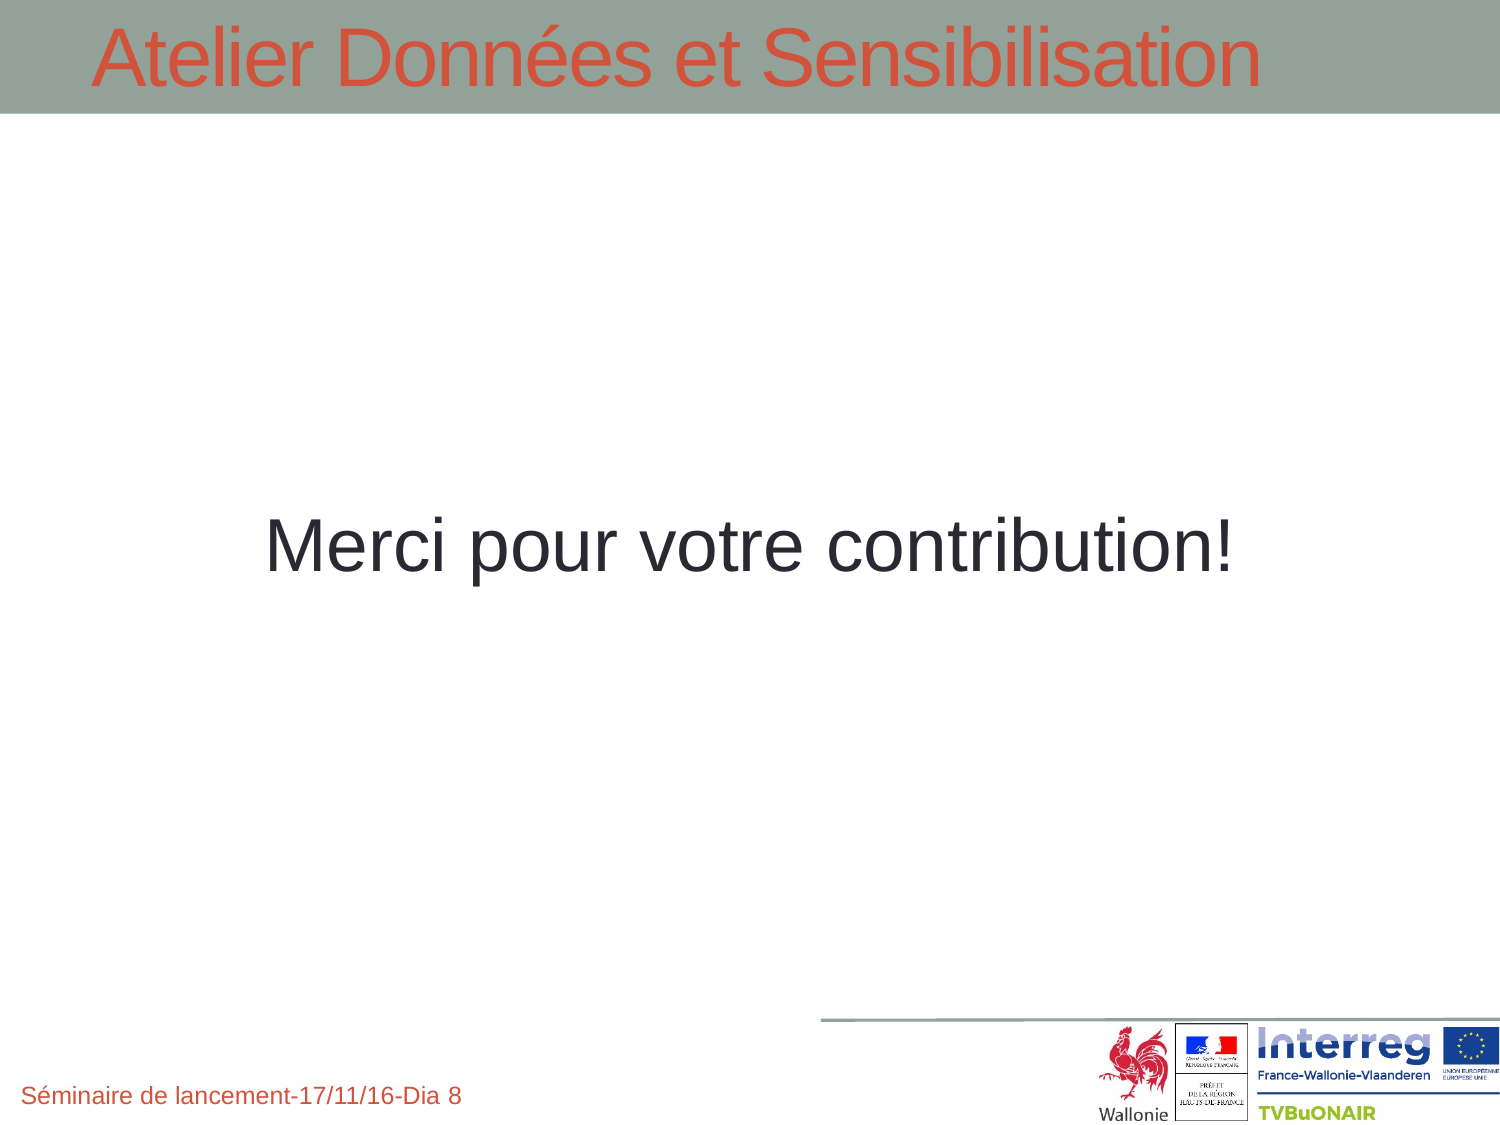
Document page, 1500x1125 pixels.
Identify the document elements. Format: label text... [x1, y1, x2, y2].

picture [1257, 1027, 1500, 1125]
text_box Merci pour votre contribution! [0, 444, 1500, 595]
text_box Atelier Données et Sensibilisation [76, 0, 1427, 135]
picture [1175, 1023, 1248, 1121]
picture [1099, 1026, 1170, 1121]
